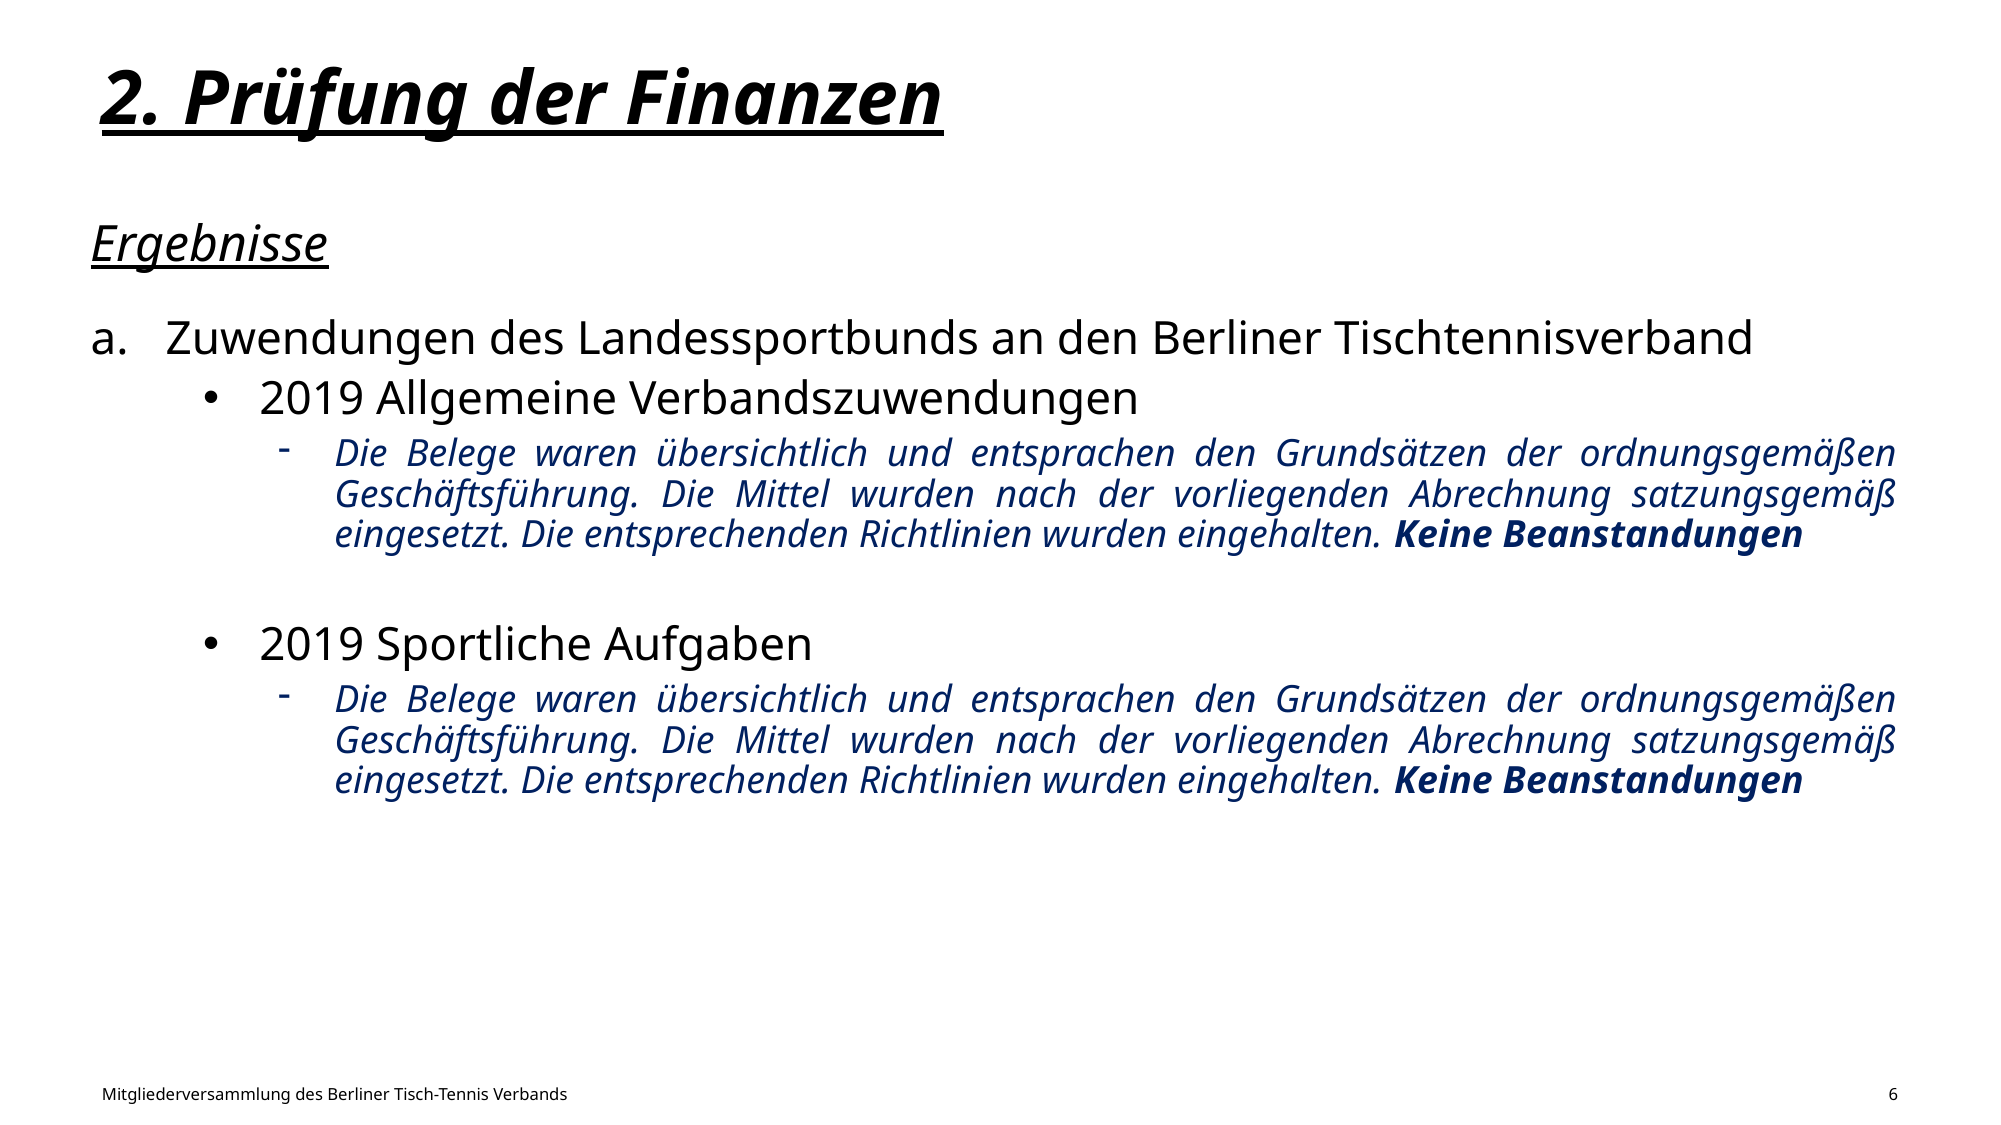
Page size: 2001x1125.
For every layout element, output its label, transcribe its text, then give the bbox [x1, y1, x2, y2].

list Ergebnisse Zuwendungen des Landessportbunds an den Berliner Tischtennisverband 2019 Allgemeine Verbandszuwendungen Die Belege waren übersichtlich und entsprachen den Grundsätzen der ordnungsgemäßen Geschäftsführung. Die Mittel wurden nach der vorliegenden Abrechnung satzungsgemäß eingesetzt. Die entsprechenden Richtlinien wurden eingehalten. Keine Beanstandungen 2019 Sportliche Aufgaben Die Belege waren übersichtlich und entsprachen den Grundsätzen der ordnungsgemäßen Geschäftsführung. Die Mittel wurden nach der vorliegenden Abrechnung satzungsgemäß eingesetzt. Die entsprechenden Richtlinien wurden eingehalten. Keine Beanstandungen [75, 204, 1914, 1034]
footer Mitgliederversammlung des Berliner Tisch-Tennis Verbands [86, 1065, 1287, 1125]
title 2. Prüfung der Finanzen [86, 52, 1523, 141]
slide_number 6 [1834, 1065, 1914, 1125]
